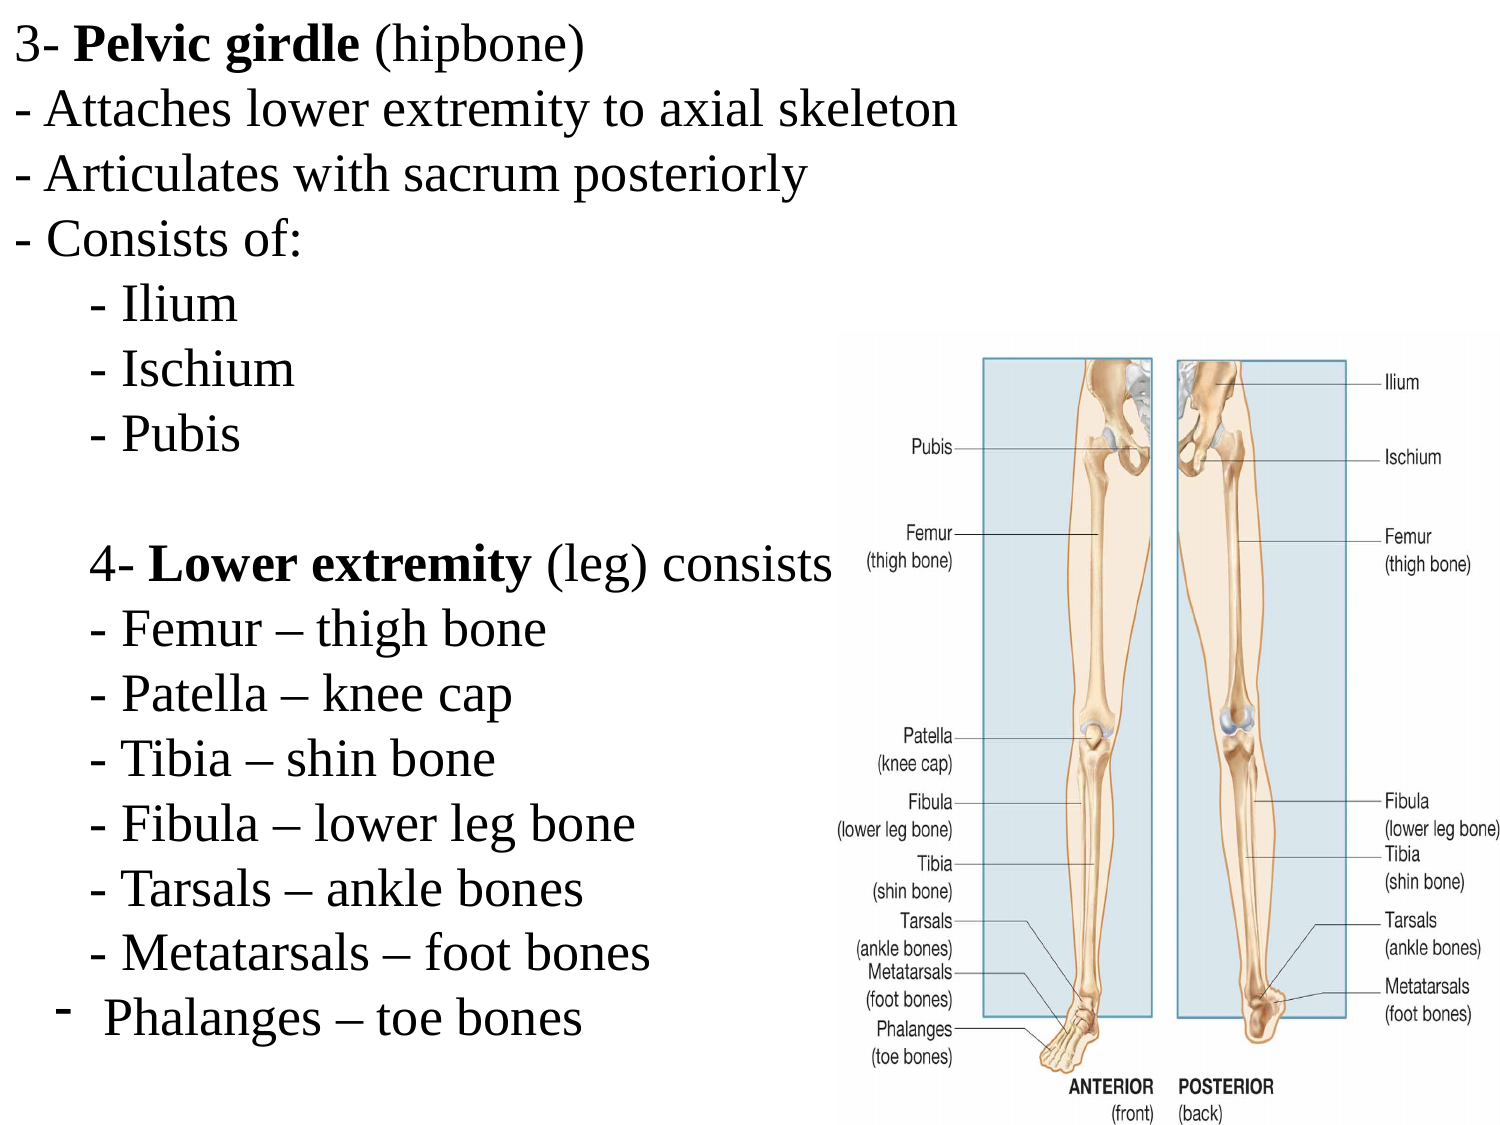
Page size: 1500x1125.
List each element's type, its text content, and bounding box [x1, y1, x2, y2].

text_box 3- Pelvic girdle (hipbone) - Attaches lower extremity to axial skeleton - Articulates with sacrum posteriorly - Consists of: - Ilium - Ischium - Pubis 4- Lower extremity (leg) consists of: - Femur – thigh bone - Patella – knee cap - Tibia – shin bone - Fibula – lower leg bone - Tarsals – ankle bones - Metatarsals – foot bones Phalanges – toe bones [0, 0, 1500, 1055]
picture [837, 332, 1500, 1125]
